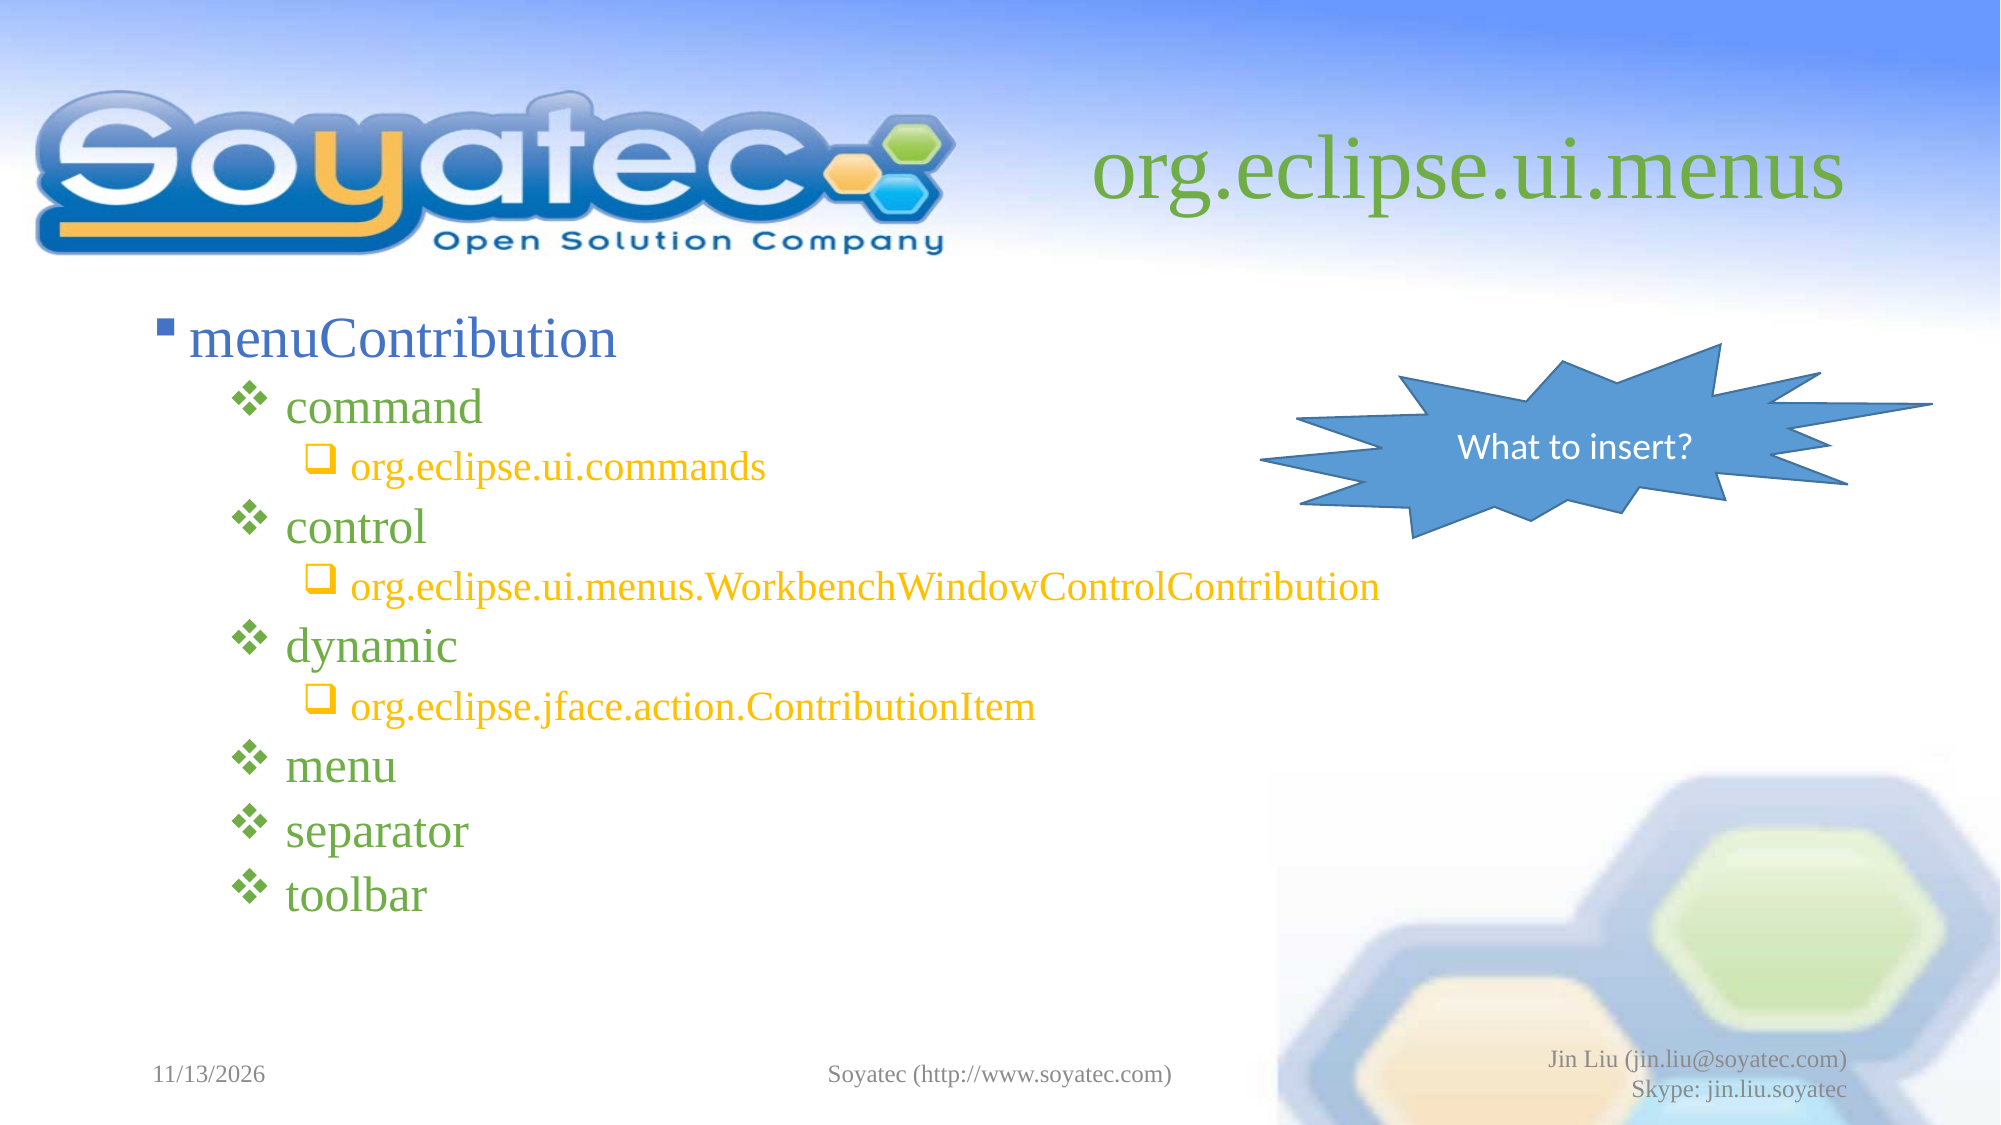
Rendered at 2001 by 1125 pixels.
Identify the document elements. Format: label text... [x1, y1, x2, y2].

footer Soyatec (http://www.soyatec.com) [662, 1042, 1338, 1103]
title org.eclipse.ui.menus [968, 59, 1863, 278]
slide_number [137, 1042, 588, 1103]
list menuContribution command org.eclipse.ui.commands control org.eclipse.ui.menus.WorkbenchWindowControlContribution dynamic org.eclipse.jface.action.ContributionItem menu separator toolbar [137, 299, 1863, 1014]
picture [0, 0, 2001, 1125]
text_box What to insert? [1259, 342, 1933, 540]
slide_number Jin Liu (jin.liu@soyatec.com) Skype: jin.liu.soyatec [1412, 1042, 1863, 1103]
